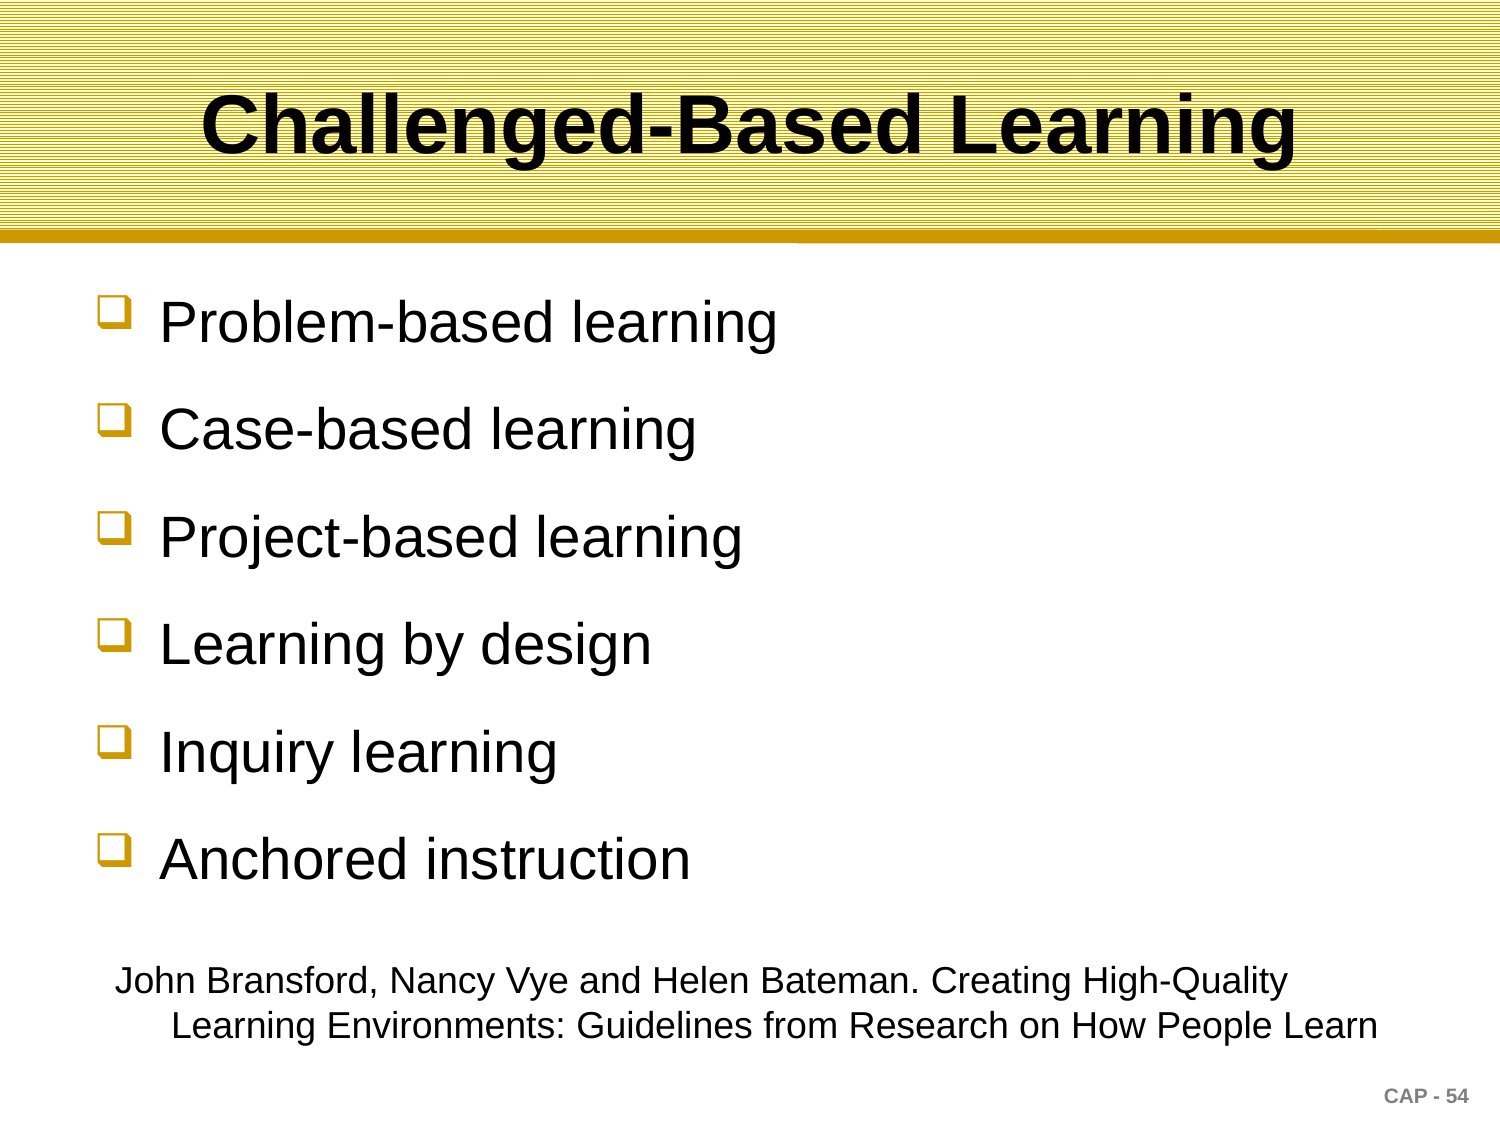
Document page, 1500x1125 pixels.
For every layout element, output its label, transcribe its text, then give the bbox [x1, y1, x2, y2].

list Problem-based learning Case-based learning Project-based learning Learning by design Inquiry learning Anchored instruction [69, 276, 1418, 1065]
text_box John Bransford, Nancy Vye and Helen Bateman. Creating High-Quality Learning Environments: Guidelines from Research on How People Learn [99, 948, 1400, 1099]
title Challenged-Based Learning [0, 26, 1500, 214]
